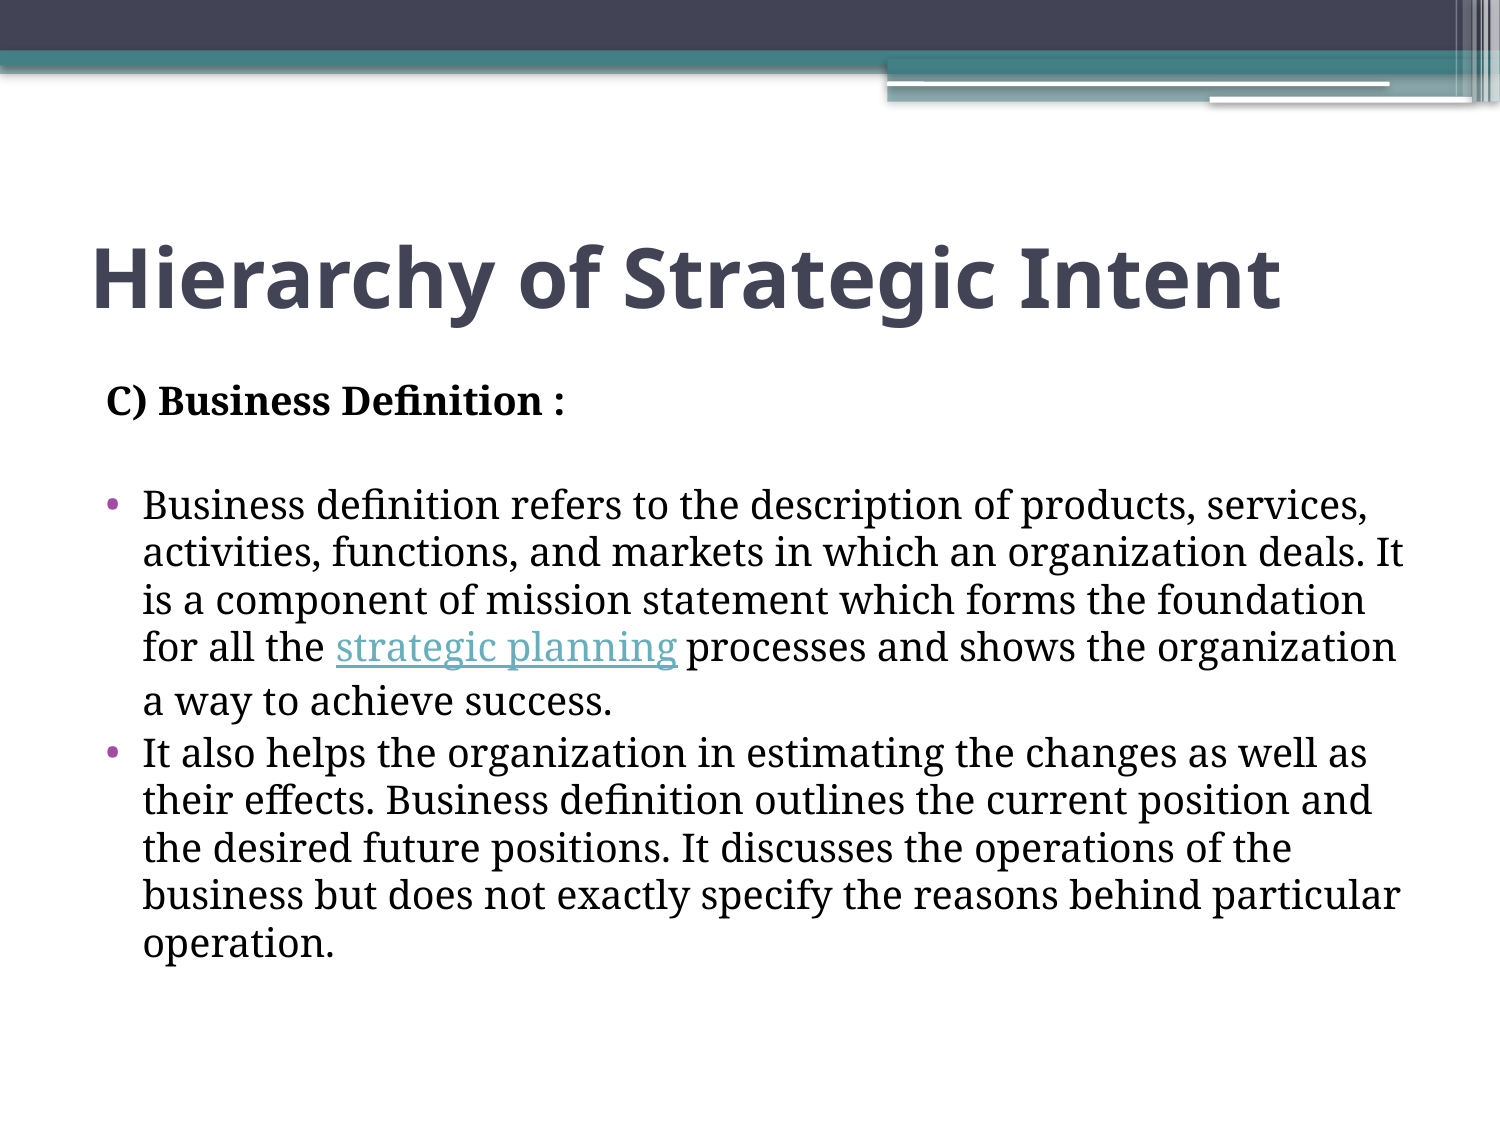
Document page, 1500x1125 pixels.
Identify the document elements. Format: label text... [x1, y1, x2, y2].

title Hierarchy of Strategic Intent [75, 187, 1425, 363]
list C) Business Definition : Business definition refers to the description of products, services, activities, functions, and markets in which an organization deals. It is a component of mission statement which forms the foundation for all the strategic planning processes and shows the organization a way to achieve success. It also helps the organization in estimating the changes as well as their effects. Business definition outlines the current position and the desired future positions. It discusses the operations of the business but does not exactly specify the reasons behind particular operation. [75, 368, 1425, 1079]
